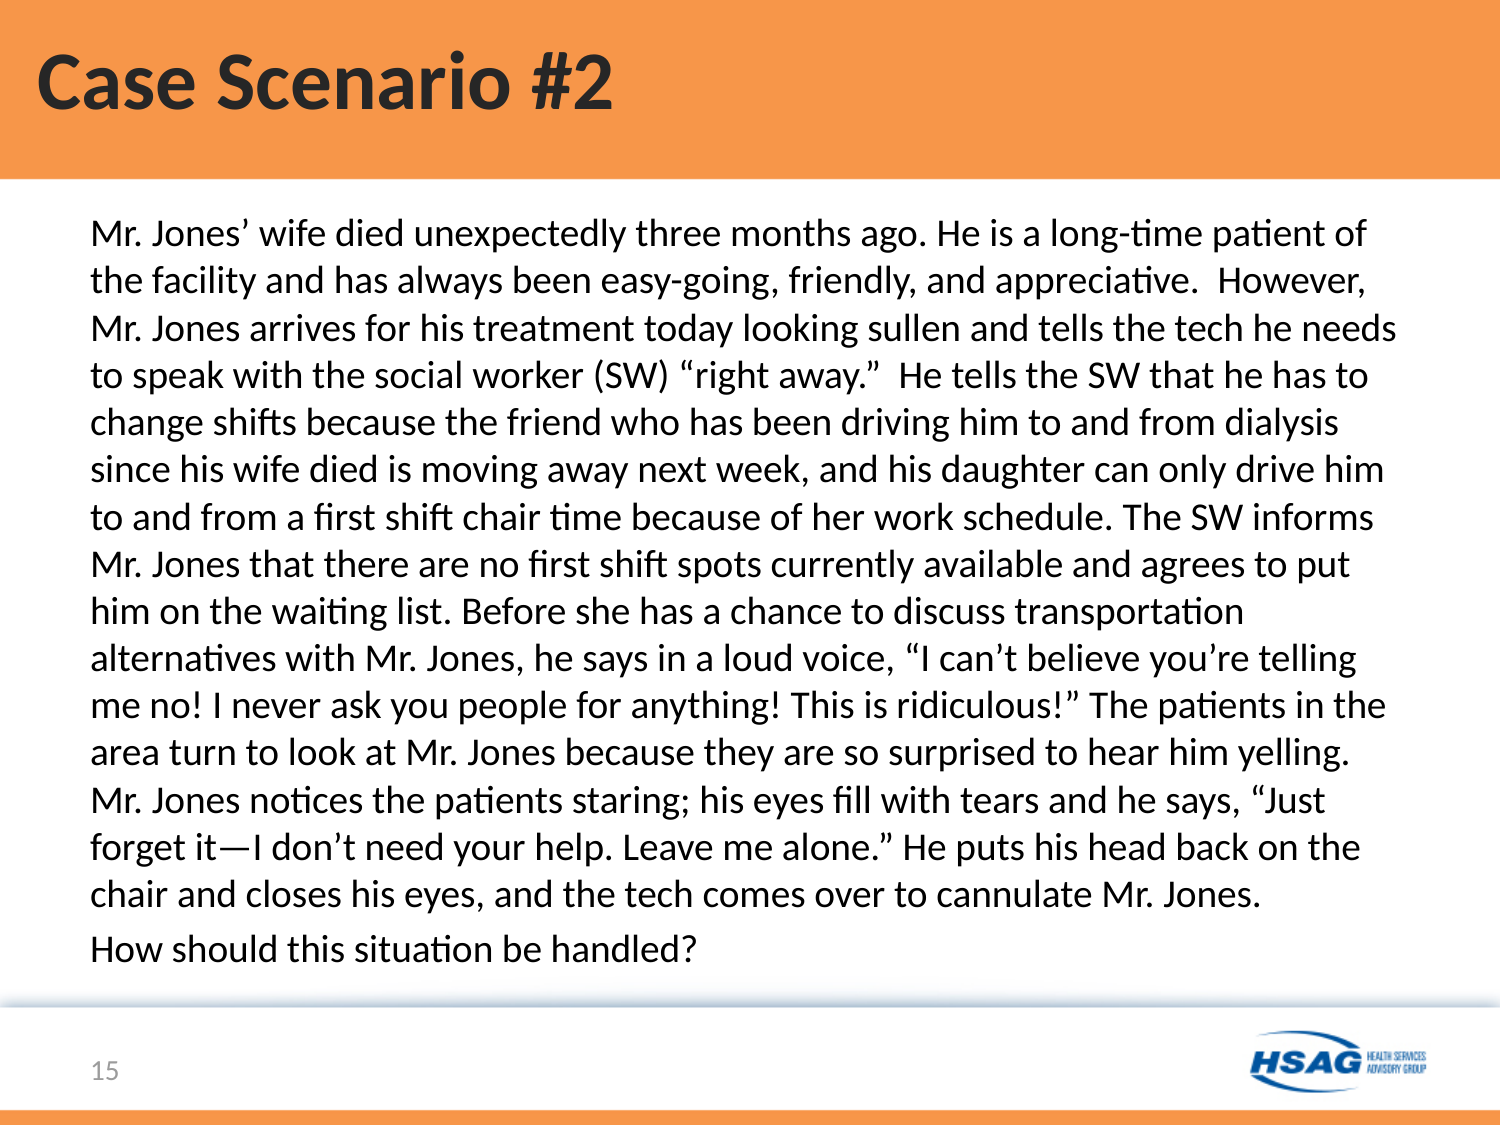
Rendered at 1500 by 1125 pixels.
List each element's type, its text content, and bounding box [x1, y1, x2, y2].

title Case Scenario #2 [37, 0, 1463, 175]
slide_number 15 [75, 1025, 200, 1113]
picture [0, 0, 1500, 1125]
list Mr. Jones’ wife died unexpectedly three months ago. He is a long-time patient of the facility and has always been easy-going, friendly, and appreciative. However, Mr. Jones arrives for his treatment today looking sullen and tells the tech he needs to speak with the social worker (SW) “right away.” He tells the SW that he has to change shifts because the friend who has been driving him to and from dialysis since his wife died is moving away next week, and his daughter can only drive him to and from a first shift chair time because of her work schedule. The SW informs Mr. Jones that there are no first shift spots currently available and agrees to put him on the waiting list. Before she has a chance to discuss transportation alternatives with Mr. Jones, he says in a loud voice, “I can’t believe you’re telling me no! I never ask you people for anything! This is ridiculous!” The patients in the area turn to look at Mr. Jones because they are so surprised to hear him yelling. Mr. Jones notices the patients staring; his eyes fill with tears and he says, “Just forget it—I don’t need your help. Leave me alone.” He puts his head back on the chair and closes his eyes, and the tech comes over to cannulate Mr. Jones. How should this situation be handled? [75, 200, 1425, 1005]
